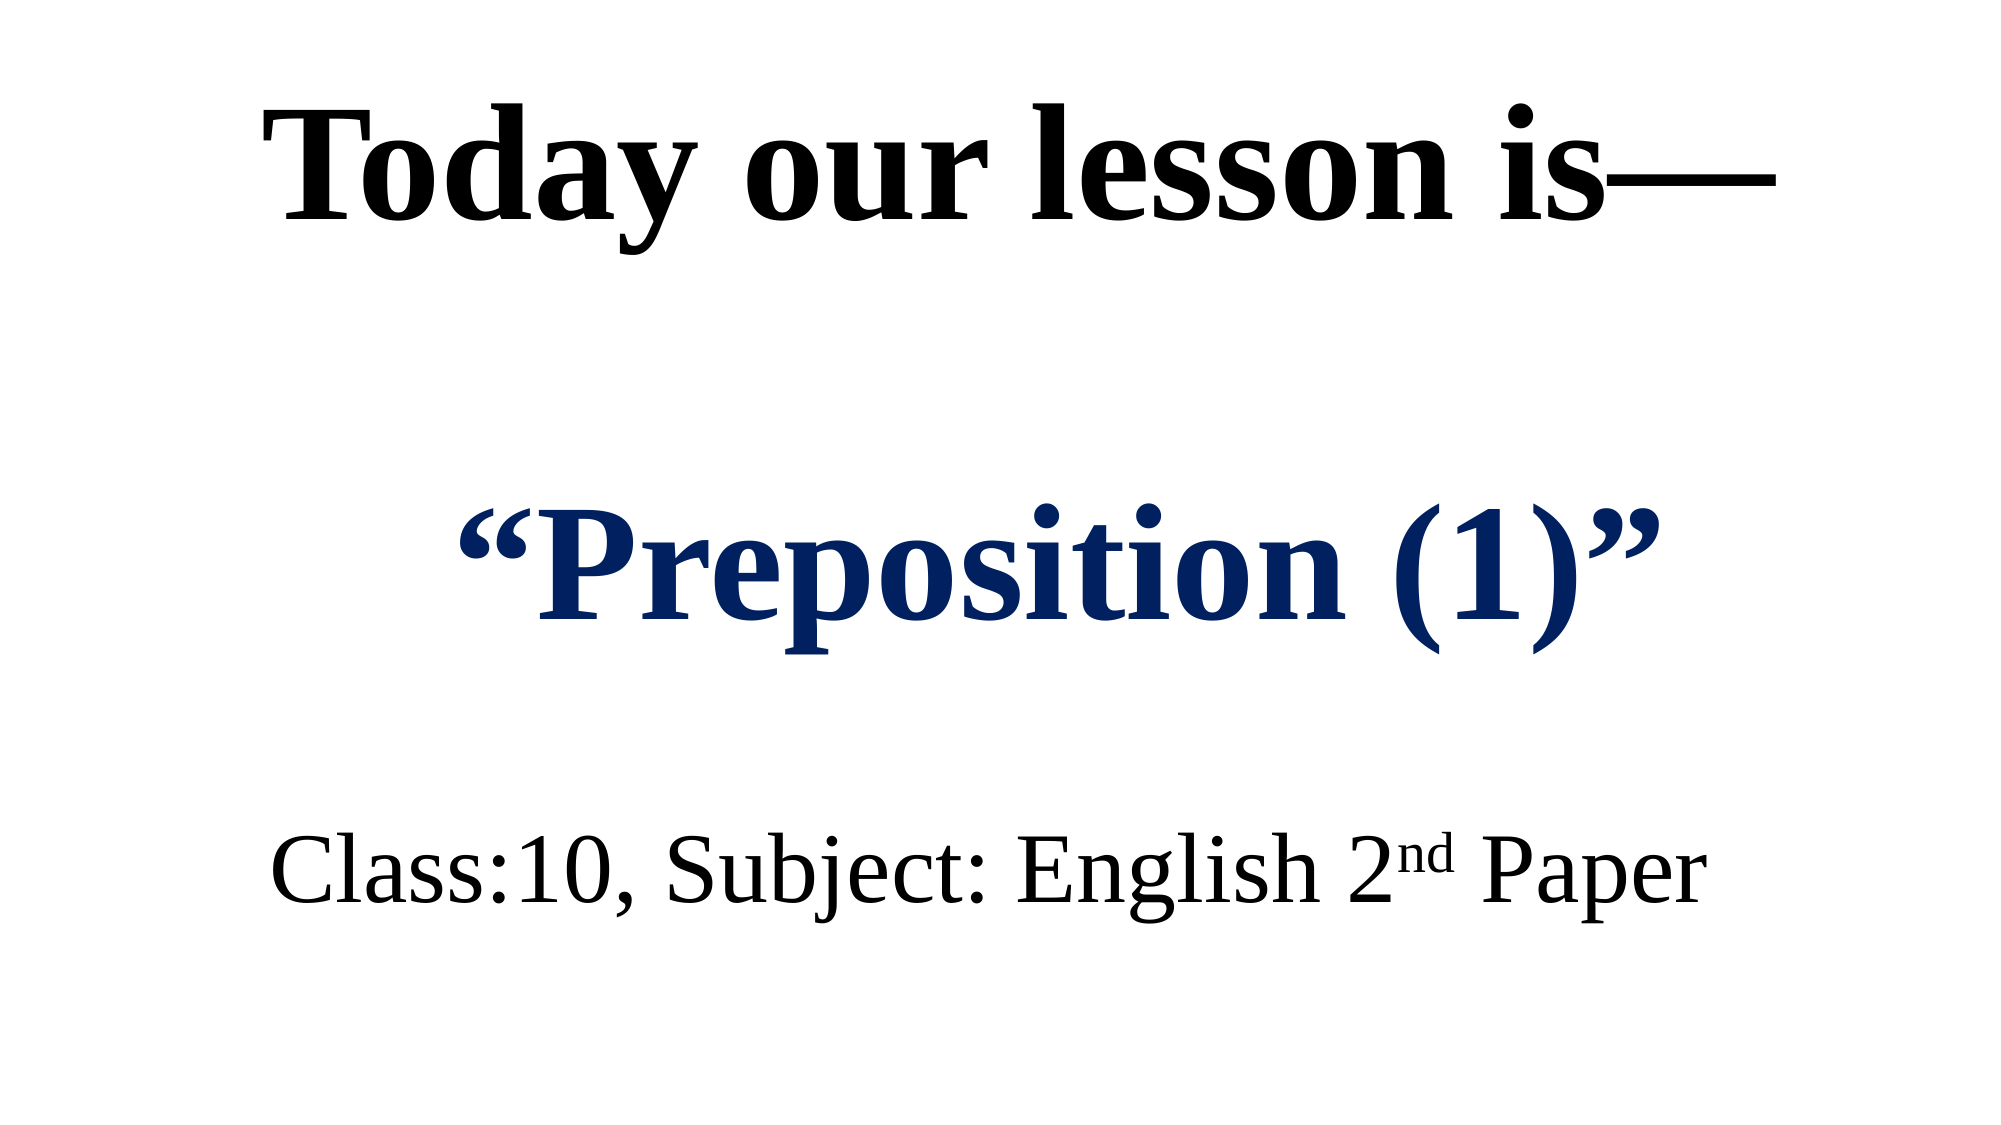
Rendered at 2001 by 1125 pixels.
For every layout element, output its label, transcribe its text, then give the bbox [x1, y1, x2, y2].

text_box Class:10, Subject: English 2nd Paper [254, 794, 1865, 930]
text_box Today our lesson is— “Preposition (1)” [116, 45, 1922, 661]
